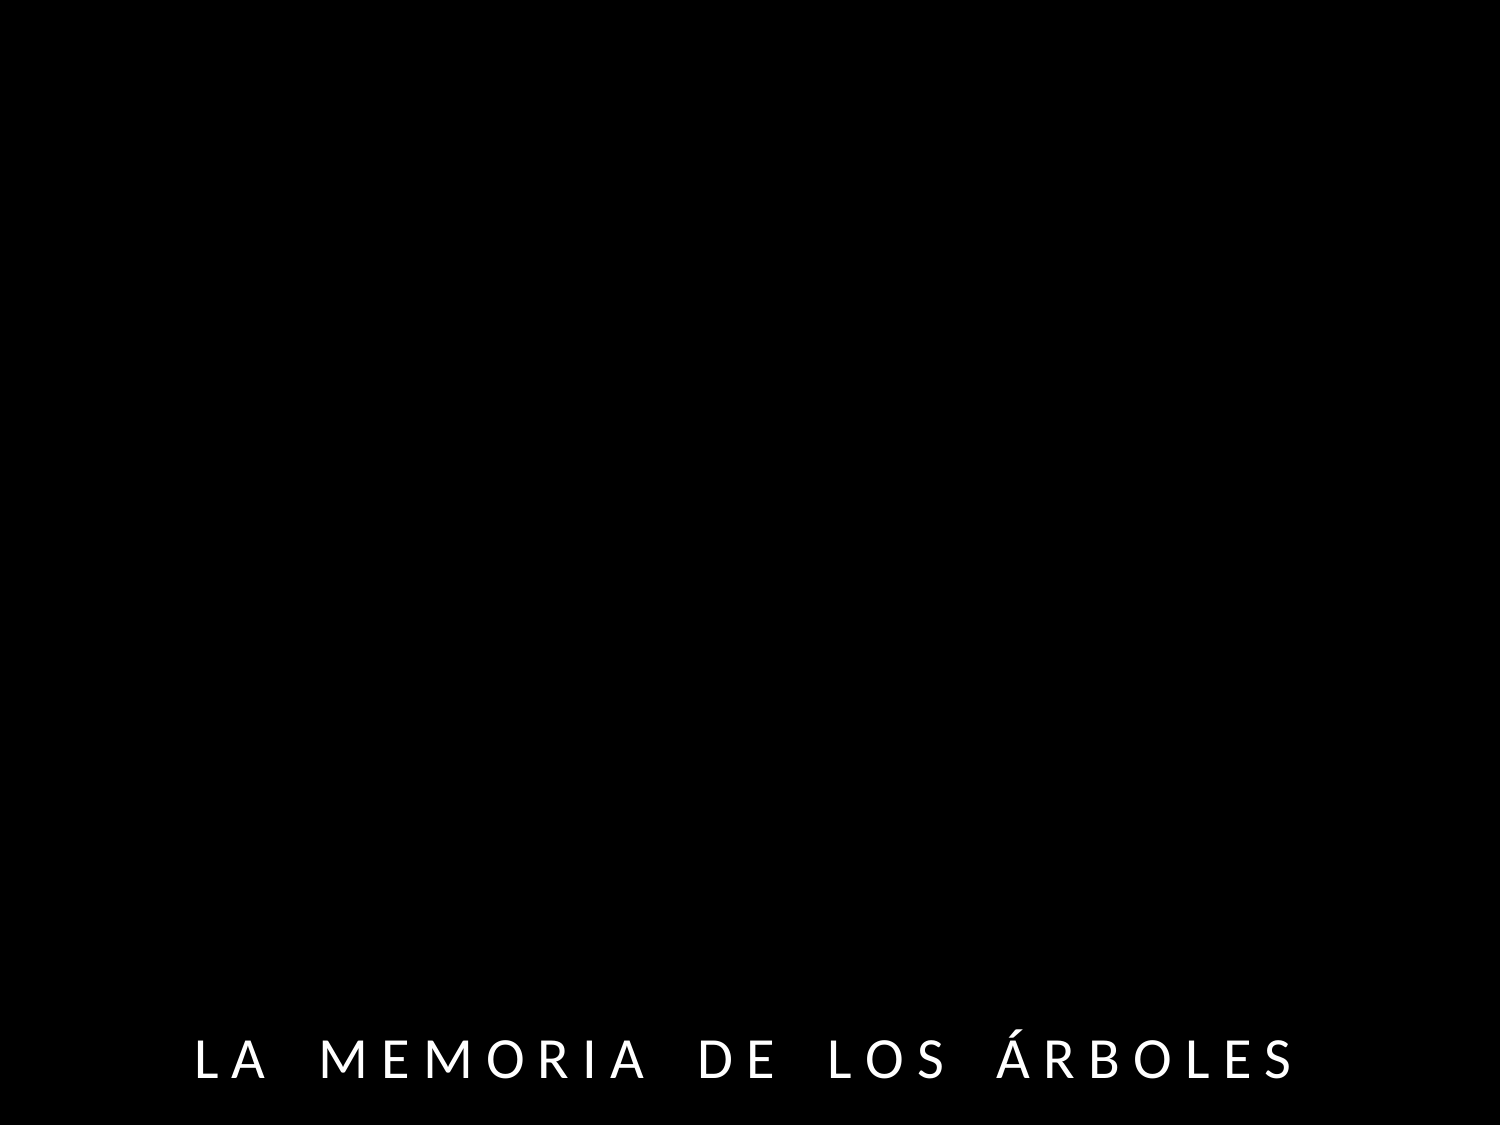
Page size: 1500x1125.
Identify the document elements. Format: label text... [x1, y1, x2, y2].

subtitle L A M E M O R I A D E L O S Á R B O L E S [0, 1013, 1500, 1125]
